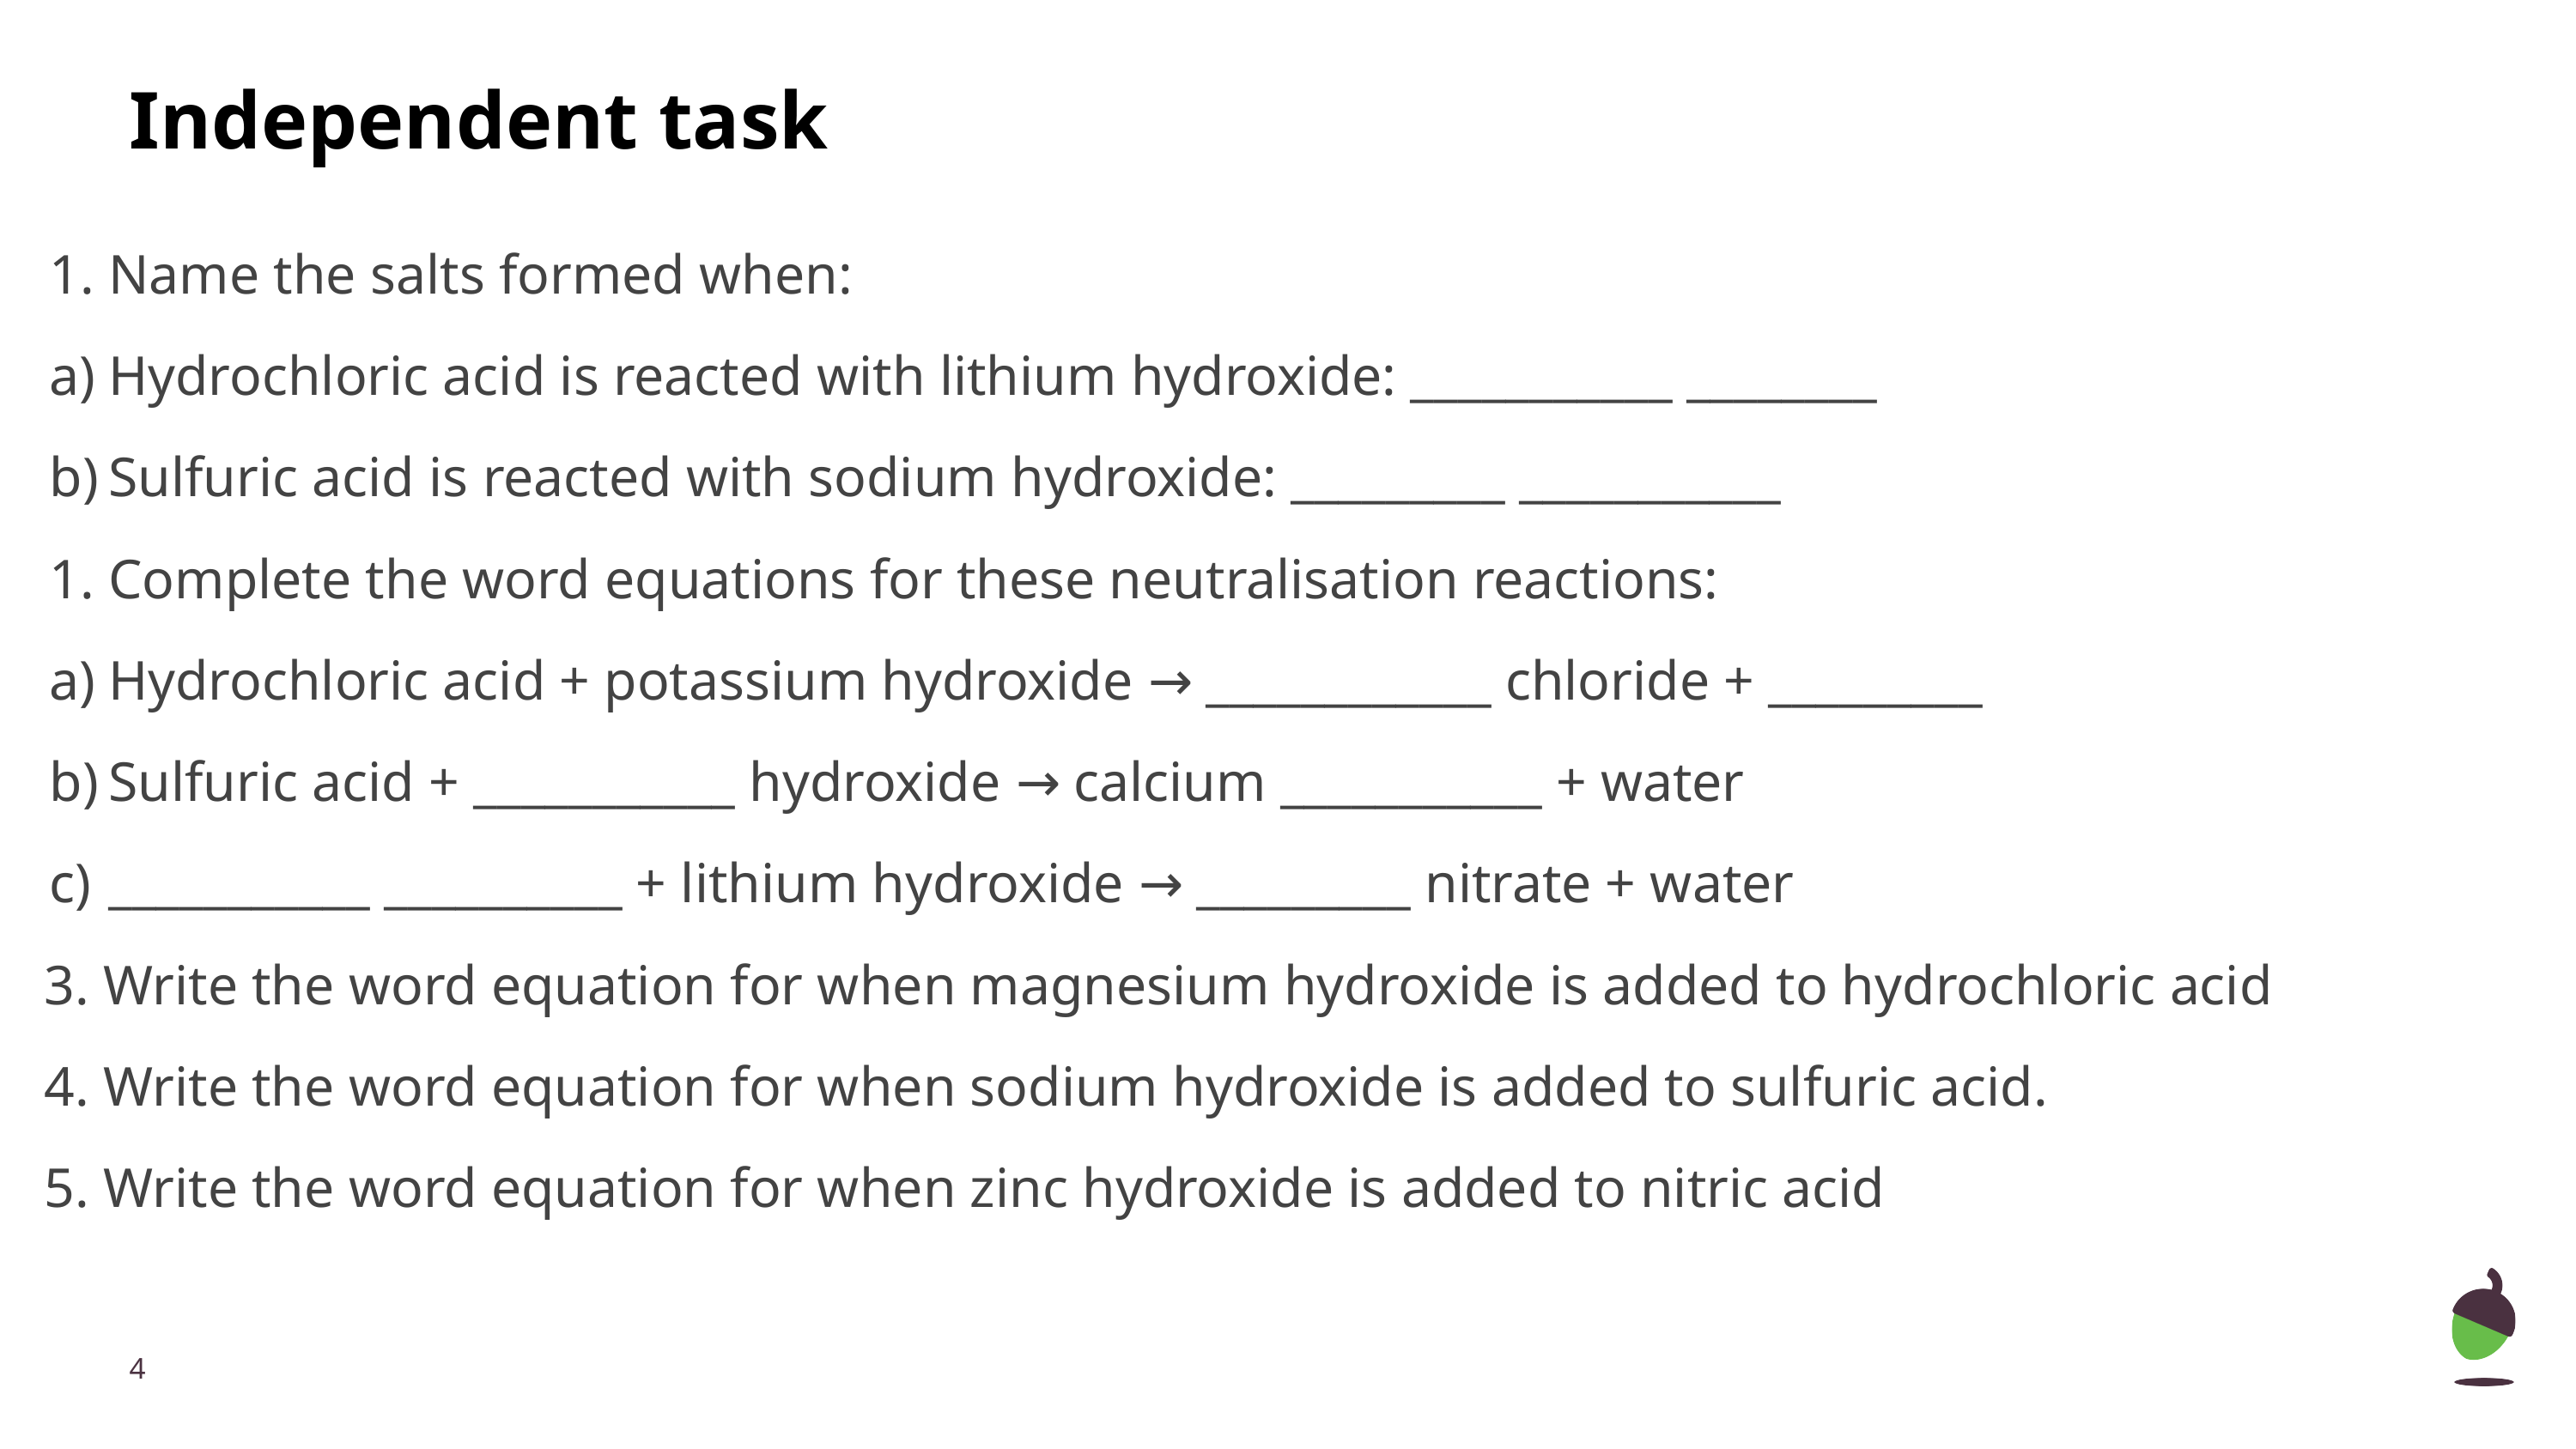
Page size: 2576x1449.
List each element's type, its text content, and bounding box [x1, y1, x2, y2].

slide_number ‹#› [129, 1349, 332, 1401]
title Independent task [129, 56, 1990, 221]
picture [2451, 1268, 2516, 1386]
list Name the salts formed when: Hydrochloric acid is reacted with lithium hydroxide: ___________ ________ Sulfuric acid is reacted with sodium hydroxide: _________ ___________ Complete the word equations for these neutralisation reactions: Hydrochloric acid + potassium hydroxide → ____________ chloride + _________ Sulfuric acid + ___________ hydroxide → calcium ___________ + water ___________ __________ + lithium hydroxide → _________ nitrate + water 3. Write the word equation for when magnesium hydroxide is added to hydrochloric acid 4. Write the word equation for when sodium hydroxide is added to sulfuric acid. 5. Write the word equation for when zinc hydroxide is added to nitric acid [44, 221, 2441, 1228]
